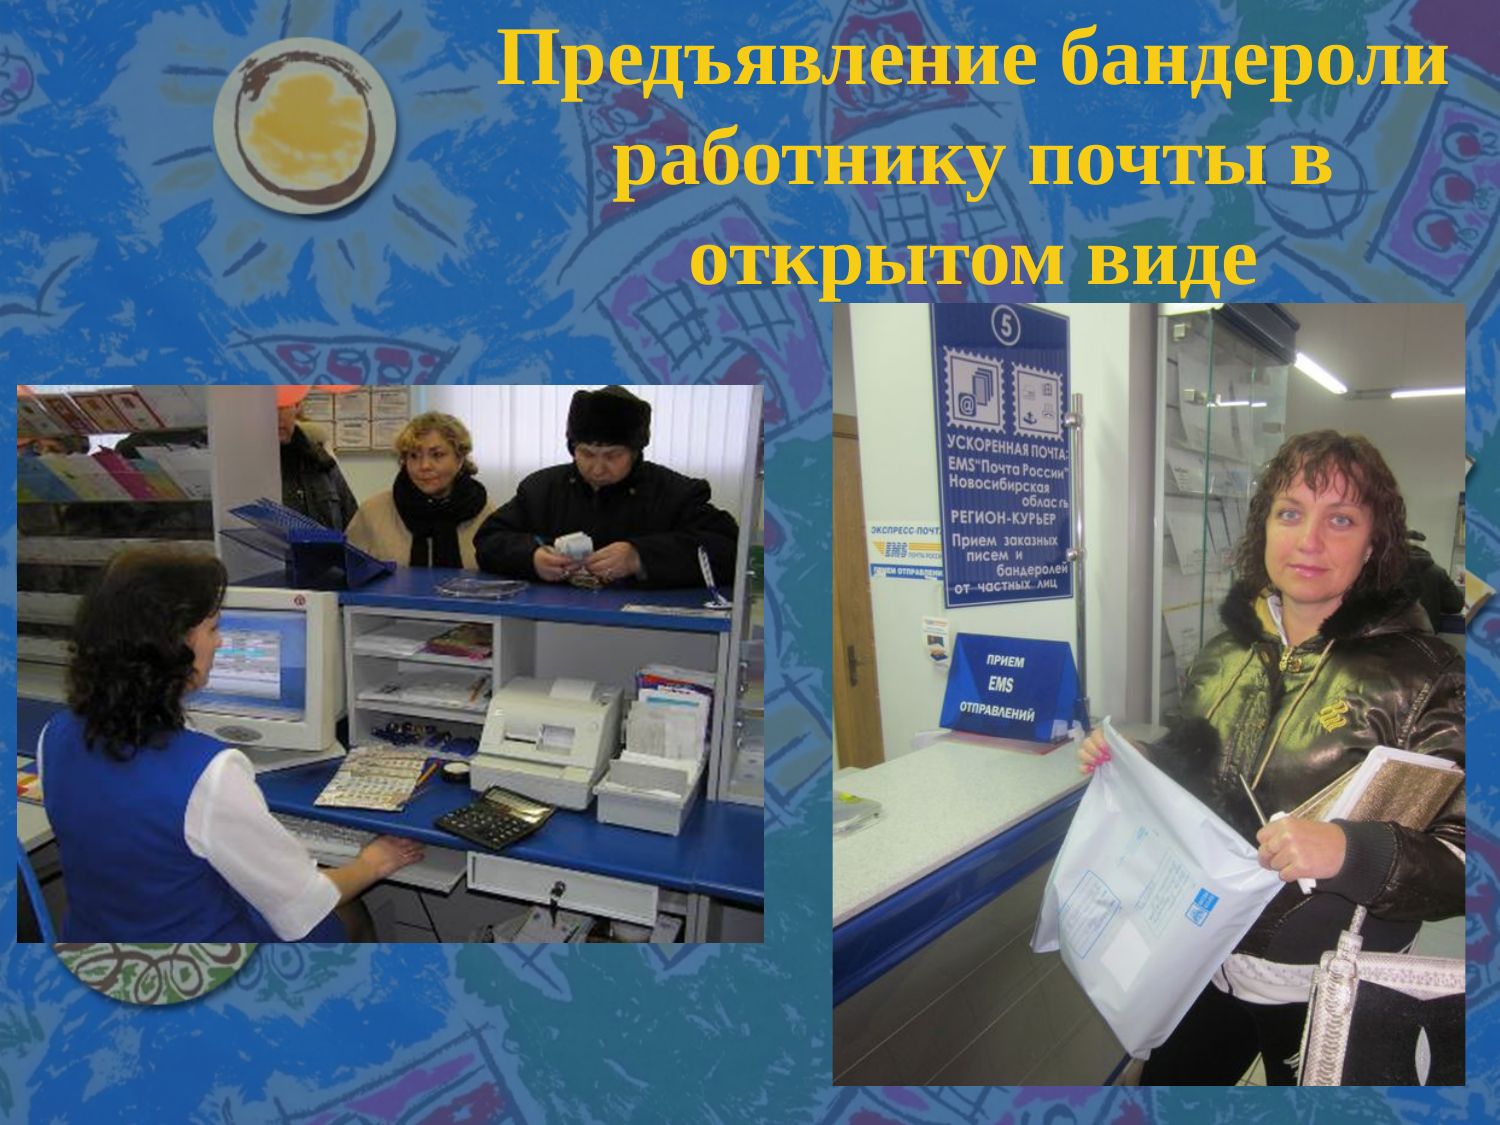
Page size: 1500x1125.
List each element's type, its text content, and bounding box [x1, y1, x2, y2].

picture [0, 0, 1500, 1125]
title Предъявление бандероли работнику почты в открытом виде [476, 42, 1471, 260]
